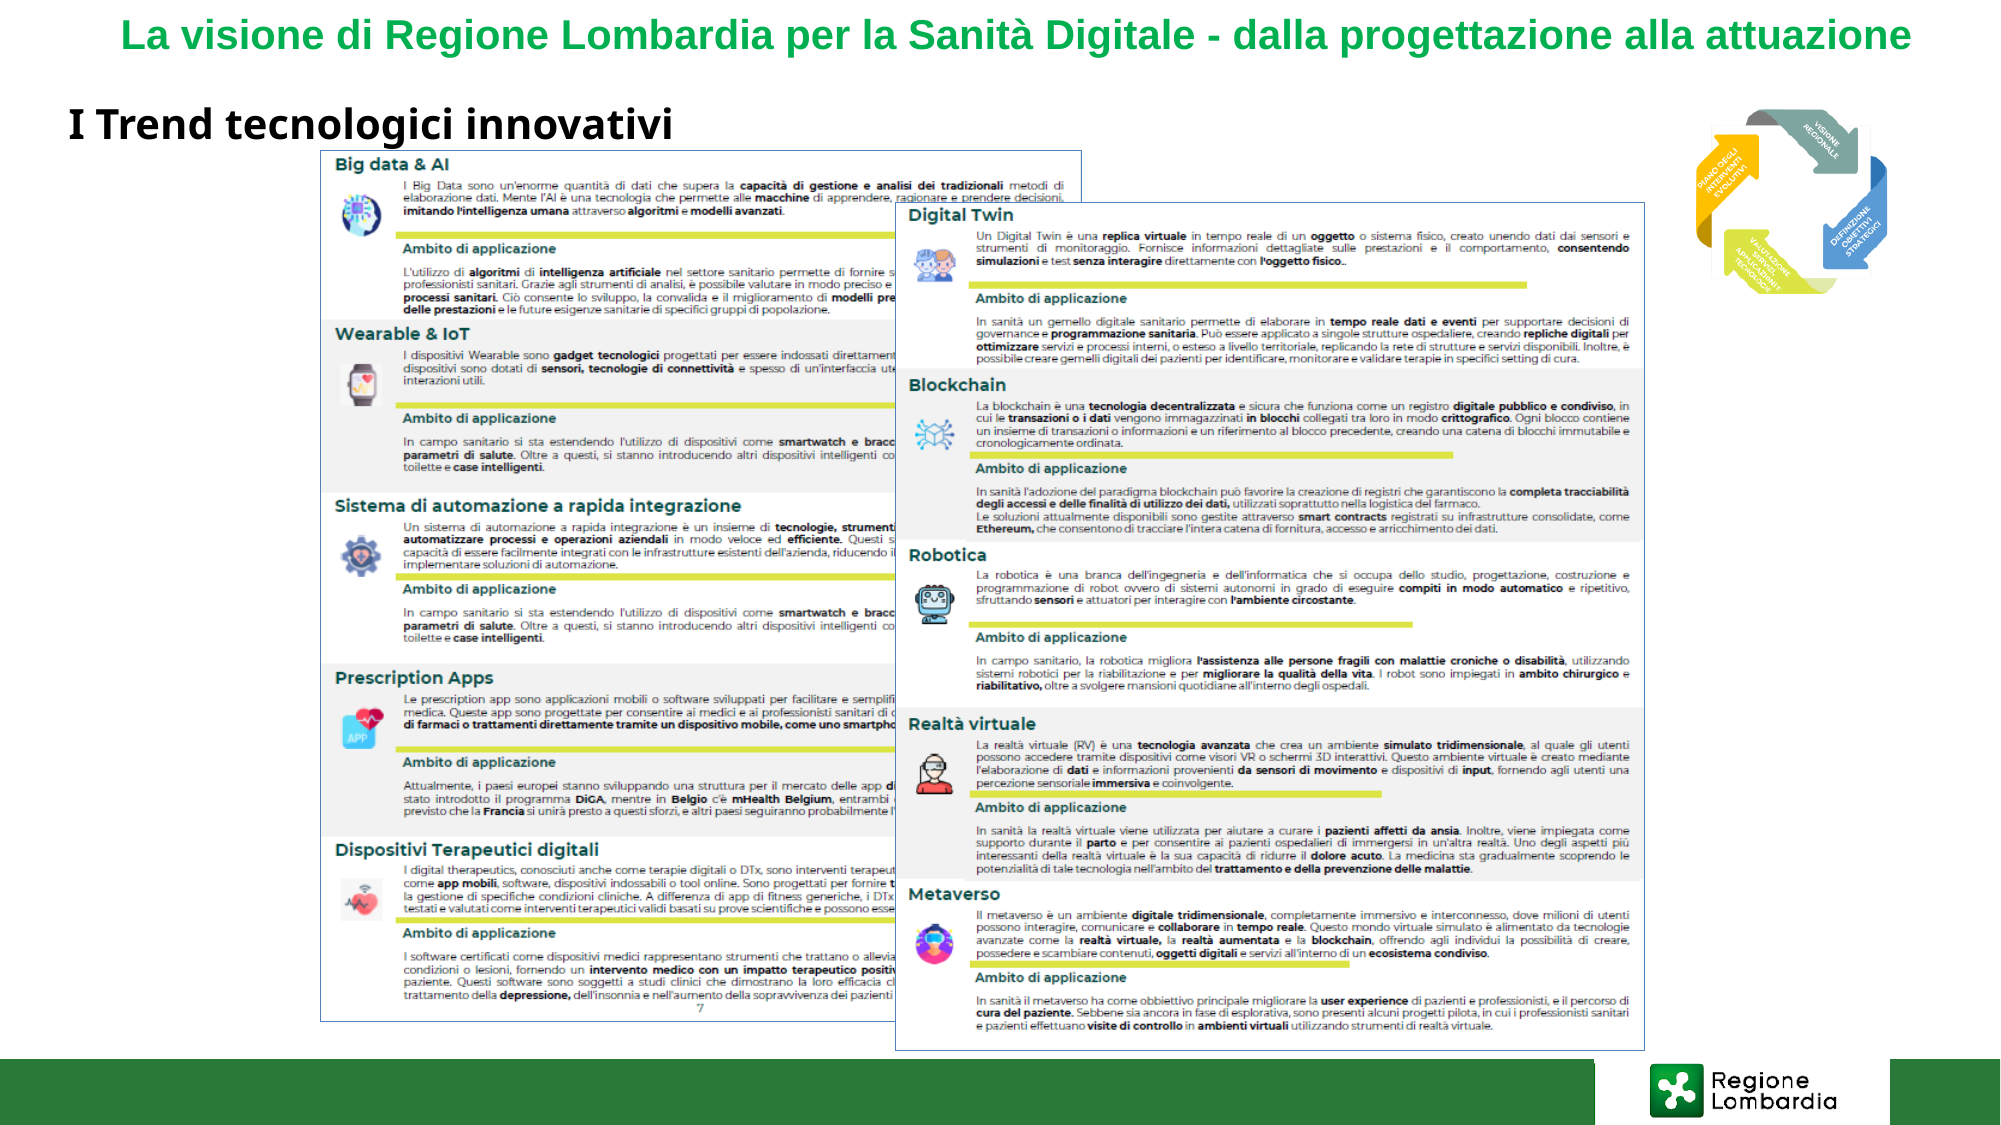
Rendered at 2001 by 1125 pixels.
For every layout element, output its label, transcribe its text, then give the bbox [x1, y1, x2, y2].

picture [0, 0, 2000, 1125]
text_box I Trend tecnologici innovativi [53, 65, 1336, 156]
text_box La visione di Regione Lombardia per la Sanità Digitale - dalla progettazione alla attuazione [33, 0, 2000, 65]
